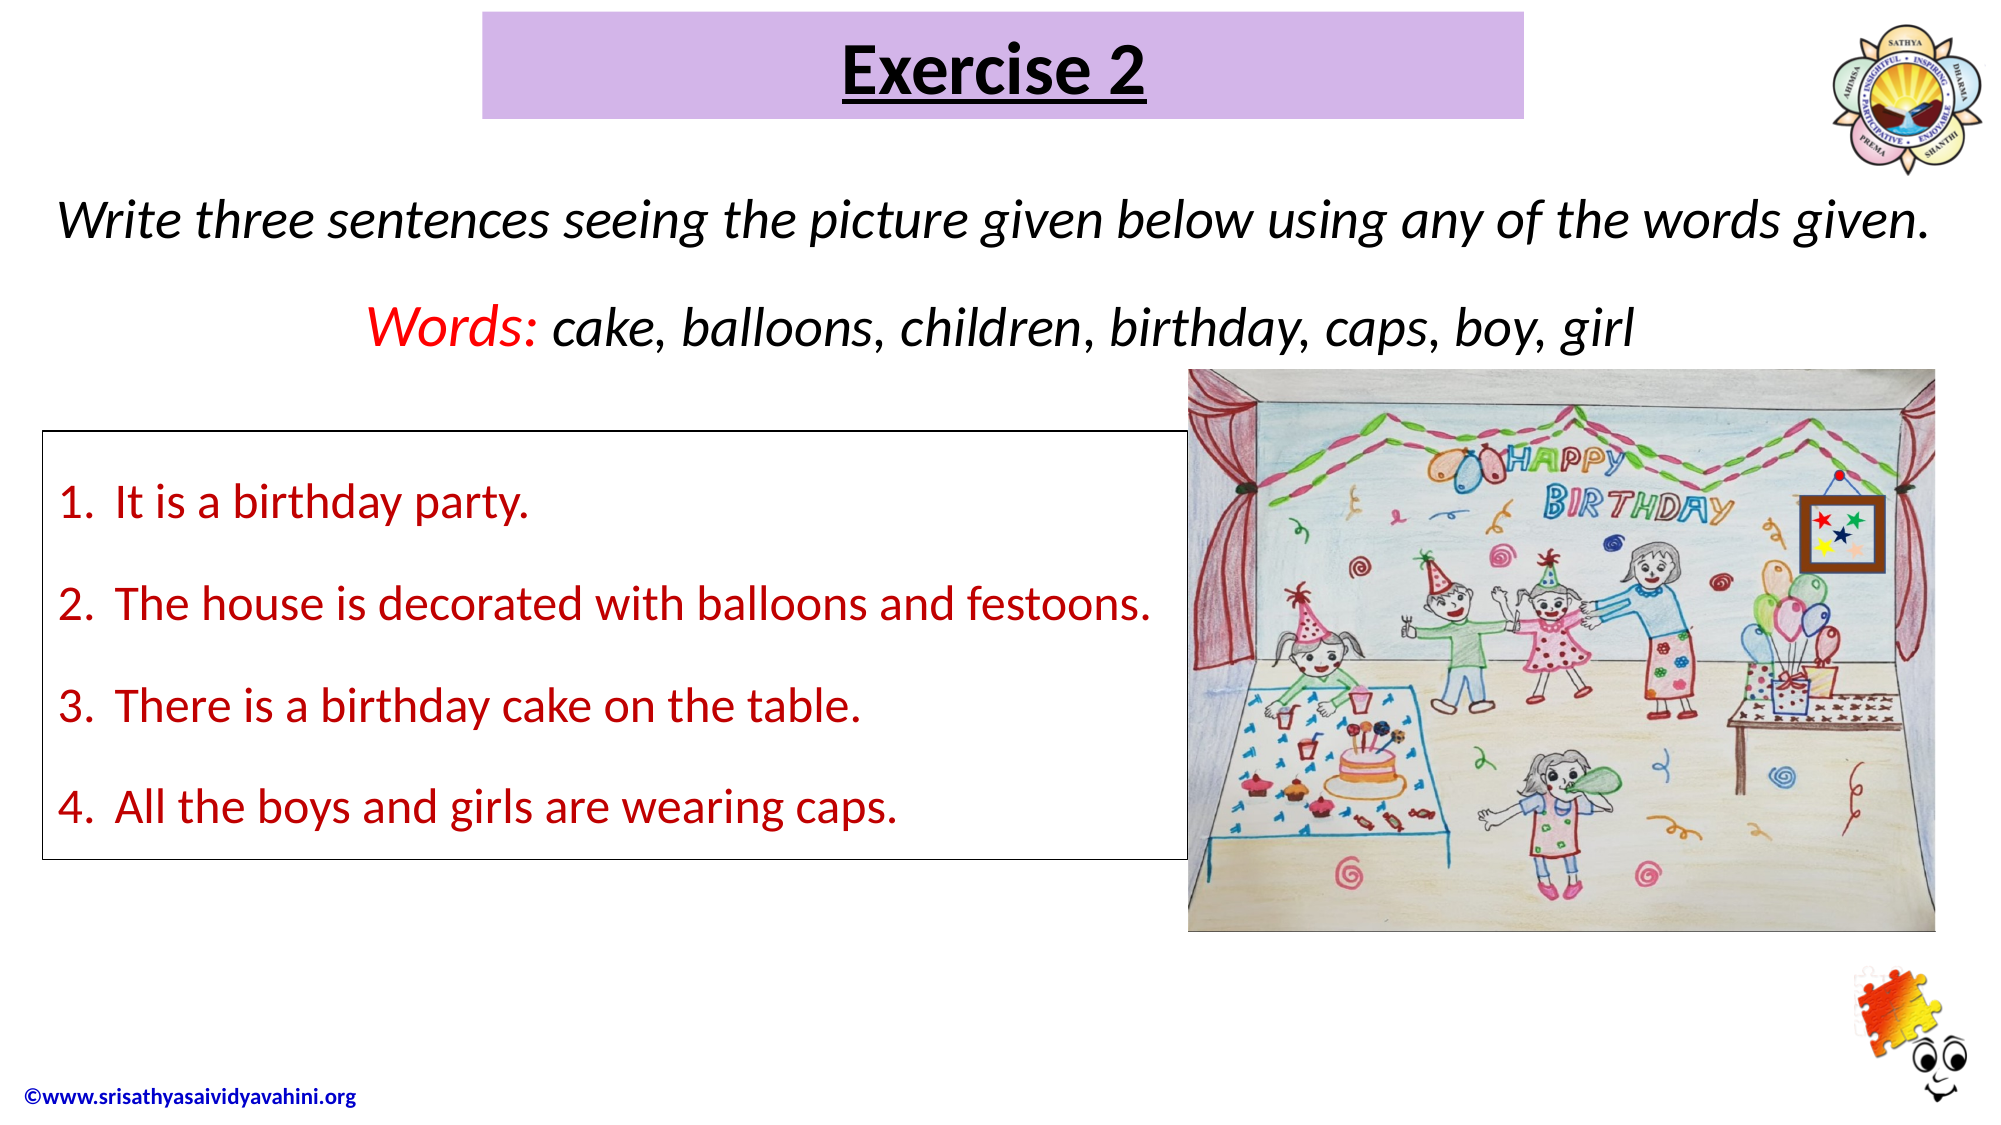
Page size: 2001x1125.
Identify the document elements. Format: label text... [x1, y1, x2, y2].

text_box It is a birthday party. The house is decorated with balloons and festoons. There is a birthday cake on the table. All the boys and girls are wearing caps. [42, 431, 1183, 860]
title Exercise 2 [482, 11, 1524, 119]
picture [1827, 21, 1986, 176]
list Write three sentences seeing the picture given below using any of the words given. Words: cake, balloons, children, birthday, caps, boy, girl [41, 141, 1961, 342]
picture [1831, 957, 1982, 1108]
picture [1188, 369, 1936, 932]
